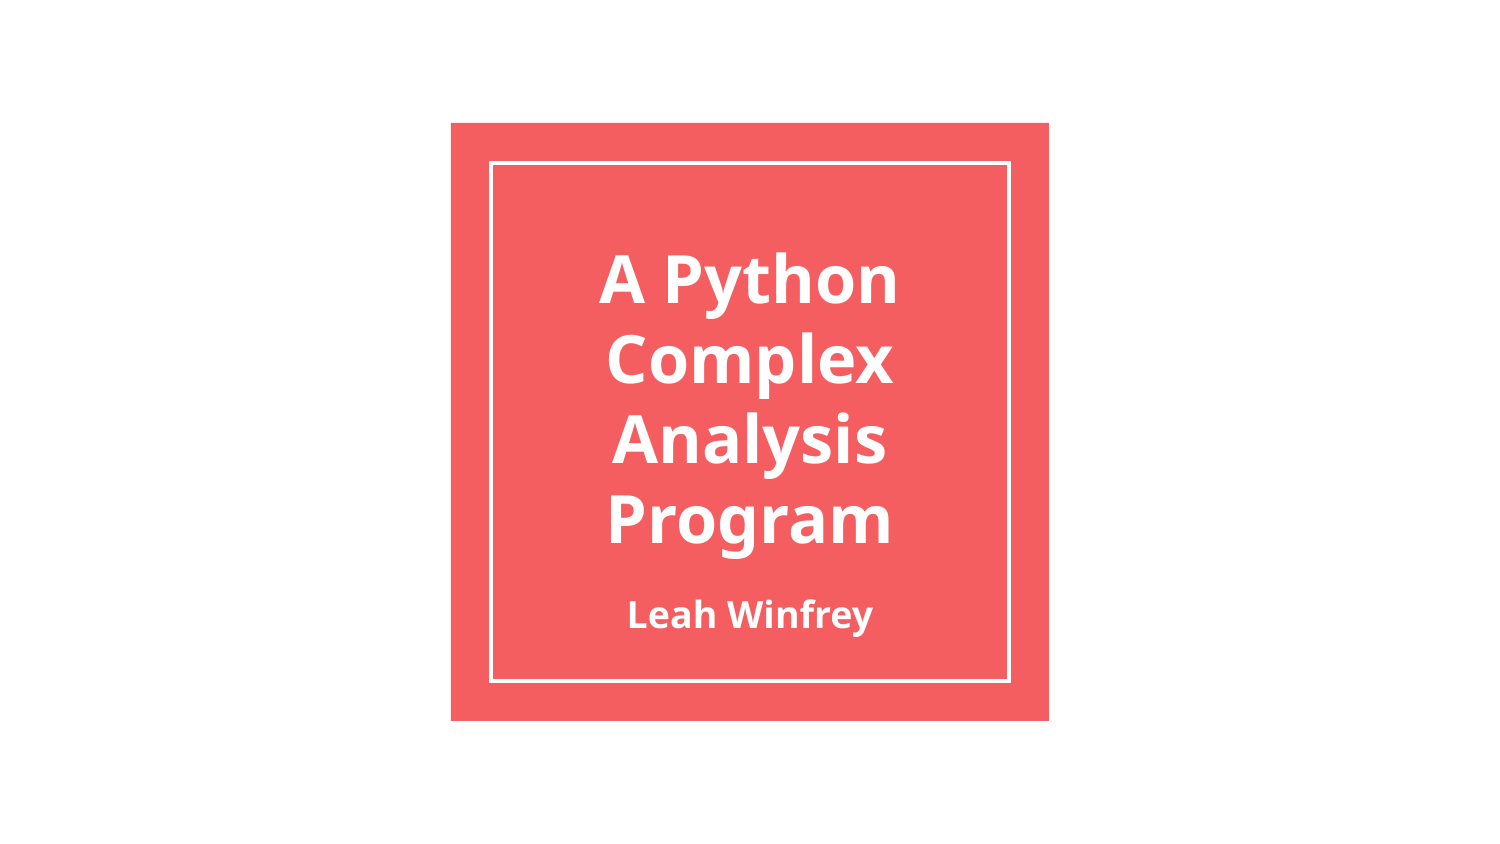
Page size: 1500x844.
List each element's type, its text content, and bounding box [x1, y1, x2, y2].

title A Python Complex Analysis Program [507, 266, 993, 527]
subtitle Leah Winfrey [507, 535, 993, 651]
